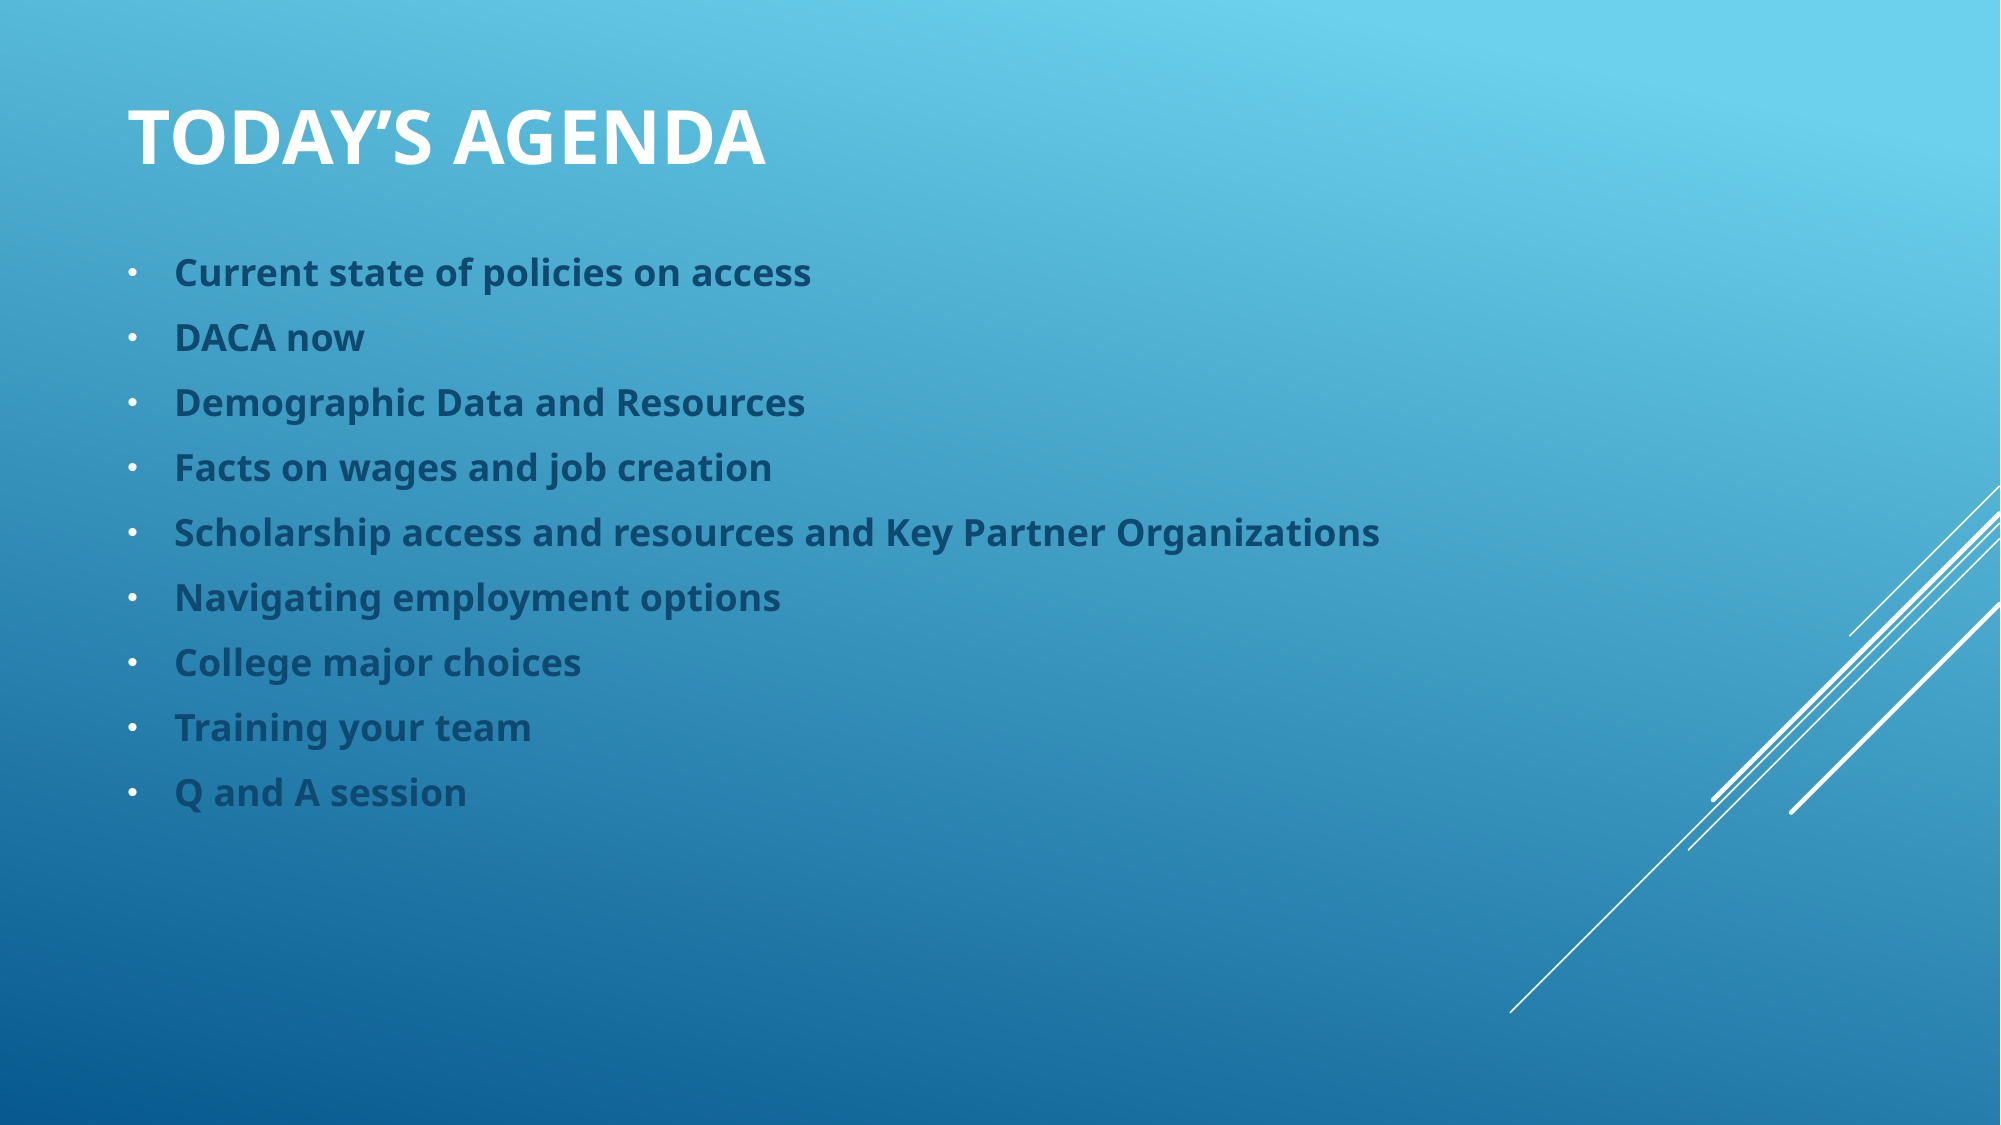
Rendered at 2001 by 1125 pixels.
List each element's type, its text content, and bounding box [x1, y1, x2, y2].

list Current state of policies on access DACA now Demographic Data and Resources Facts on wages and job creation Scholarship access and resources and Key Partner Organizations Navigating employment options College major choices Training your team Q and A session [112, 241, 1513, 984]
title Today’s Agenda [112, 60, 1513, 188]
